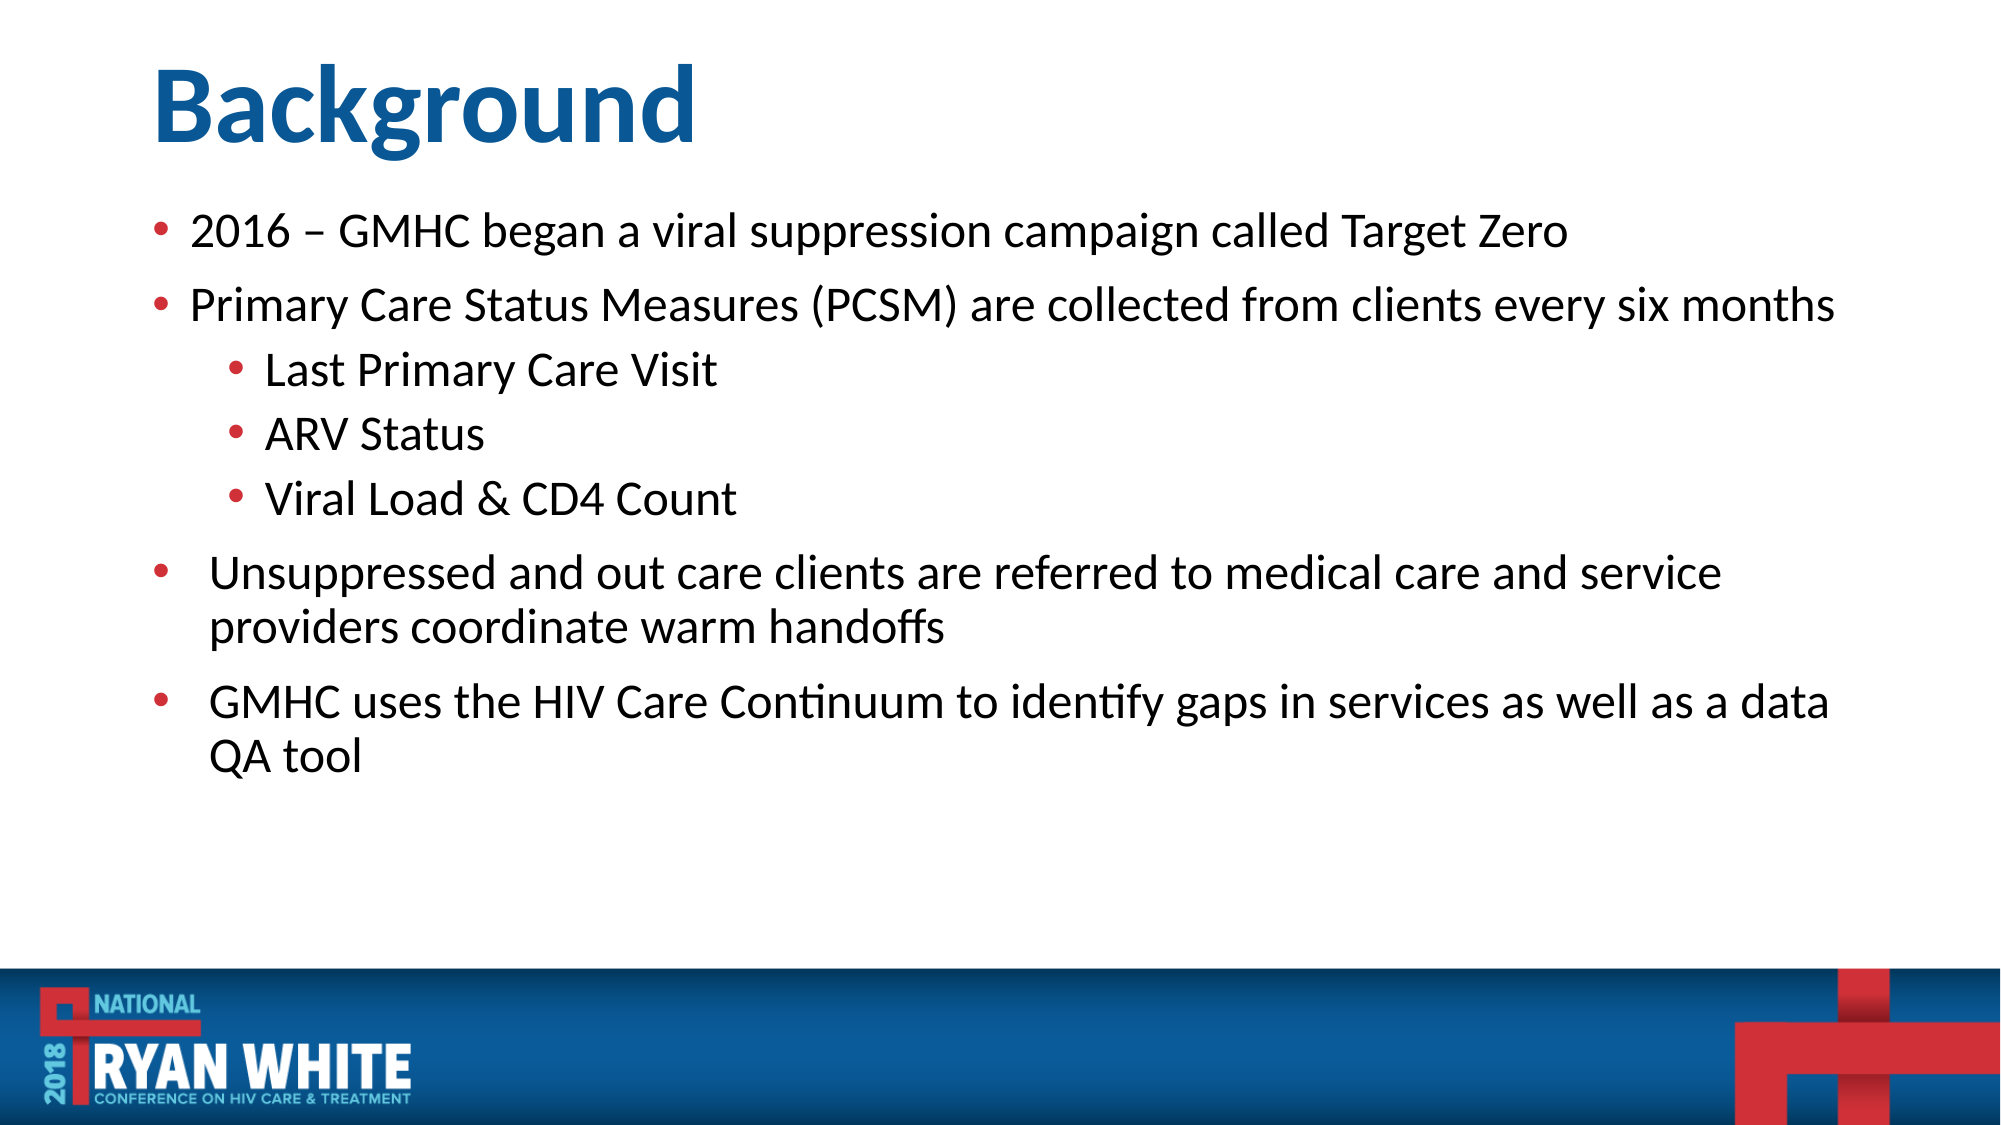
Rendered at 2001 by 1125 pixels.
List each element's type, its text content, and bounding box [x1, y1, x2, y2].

list 2016 – GMHC began a viral suppression campaign called Target Zero Primary Care Status Measures (PCSM) are collected from clients every six months Last Primary Care Visit ARV Status Viral Load & CD4 Count Unsuppressed and out care clients are referred to medical care and service providers coordinate warm handoffs GMHC uses the HIV Care Continuum to identify gaps in services as well as a data QA tool [137, 196, 1863, 927]
title Background [137, 38, 1863, 175]
picture [0, 0, 2001, 1125]
